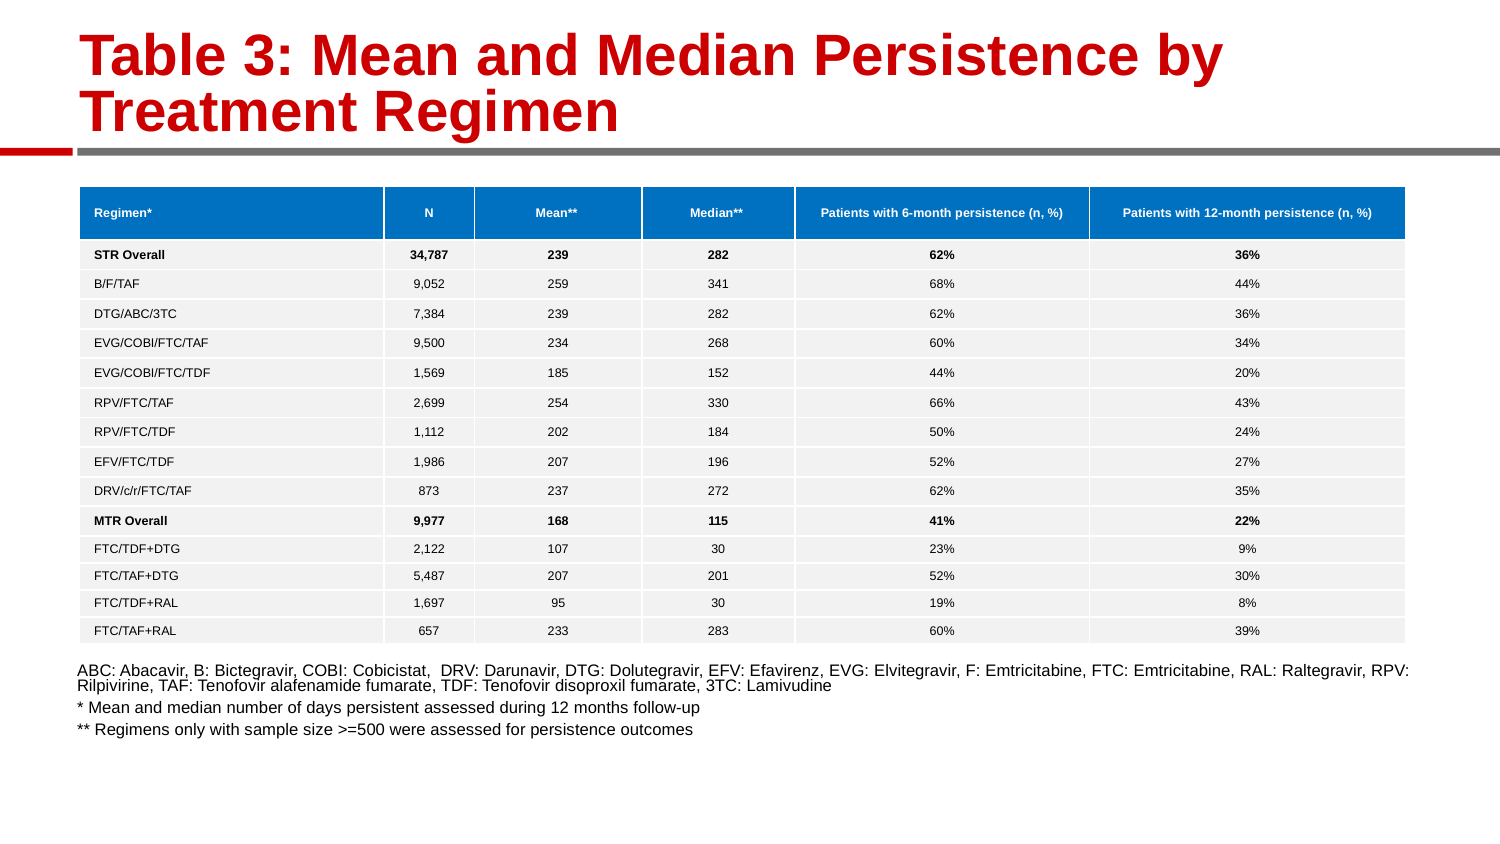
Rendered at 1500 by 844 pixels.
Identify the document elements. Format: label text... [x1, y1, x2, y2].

text_box ABC: Abacavir, B: Bictegravir, COBI: Cobicistat, DRV: Darunavir, DTG: Dolutegravir, EFV: Efavirenz, EVG: Elvitegravir, F: Emtricitabine, FTC: Emtricitabine, RAL: Raltegravir, RPV: Rilpivirine, TAF: Tenofovir alafenamide fumarate, TDF: Tenofovir disoproxil fumarate, 3TC: Lamivudine * Mean and median number of days persistent assessed during 12 months follow-up ** Regimens only with sample size >=500 were assessed for persistence outcomes [77, 677, 1423, 739]
title Table 3: Mean and Median Persistence by Treatment Regimen [79, 59, 1425, 143]
chart [0, 159, 1447, 669]
